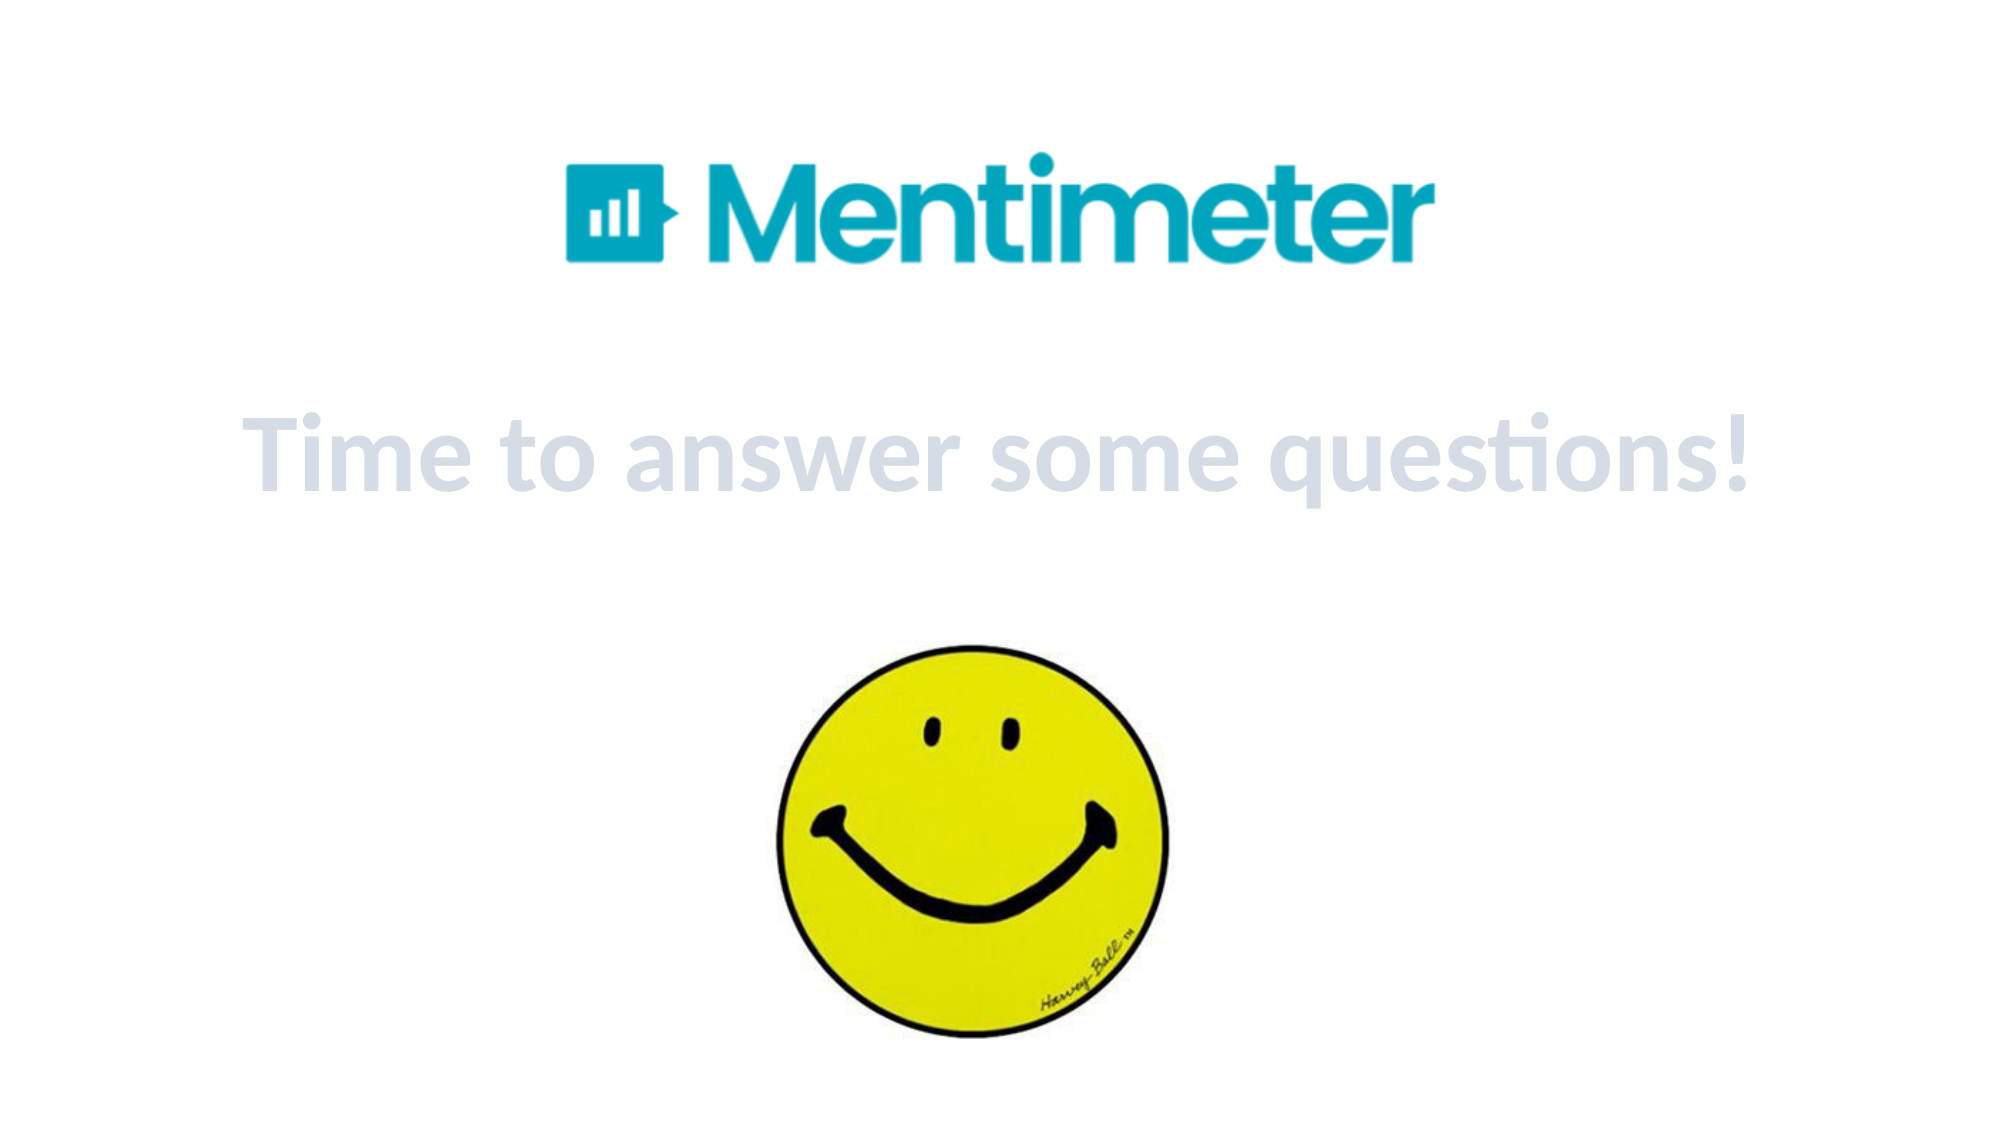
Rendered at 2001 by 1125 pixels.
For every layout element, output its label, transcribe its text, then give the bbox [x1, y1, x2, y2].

picture [499, 14, 1500, 356]
text_box Time to answer some questions! [227, 371, 1773, 522]
picture [527, 629, 1425, 1056]
